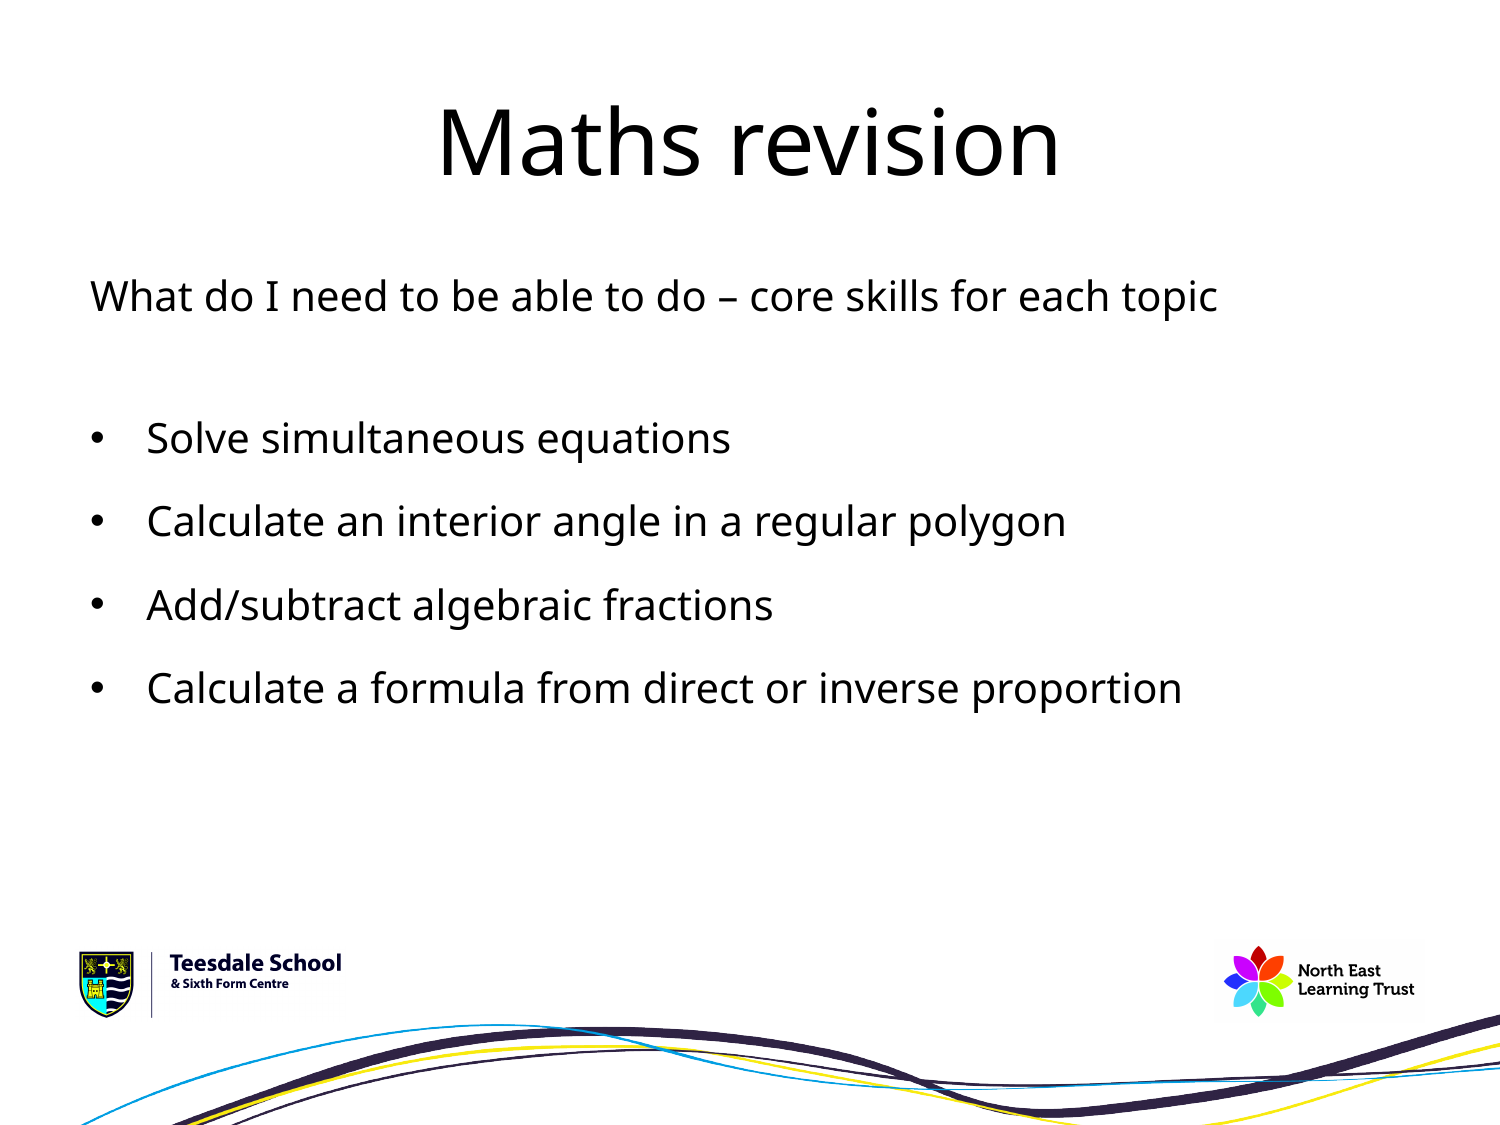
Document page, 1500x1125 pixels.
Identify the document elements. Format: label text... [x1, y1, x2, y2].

list What do I need to be able to do – core skills for each topic Solve simultaneous equations Calculate an interior angle in a regular polygon Add/subtract algebraic fractions Calculate a formula from direct or inverse proportion [75, 262, 1425, 870]
title Maths revision [75, 45, 1425, 233]
picture [0, 918, 1500, 1125]
